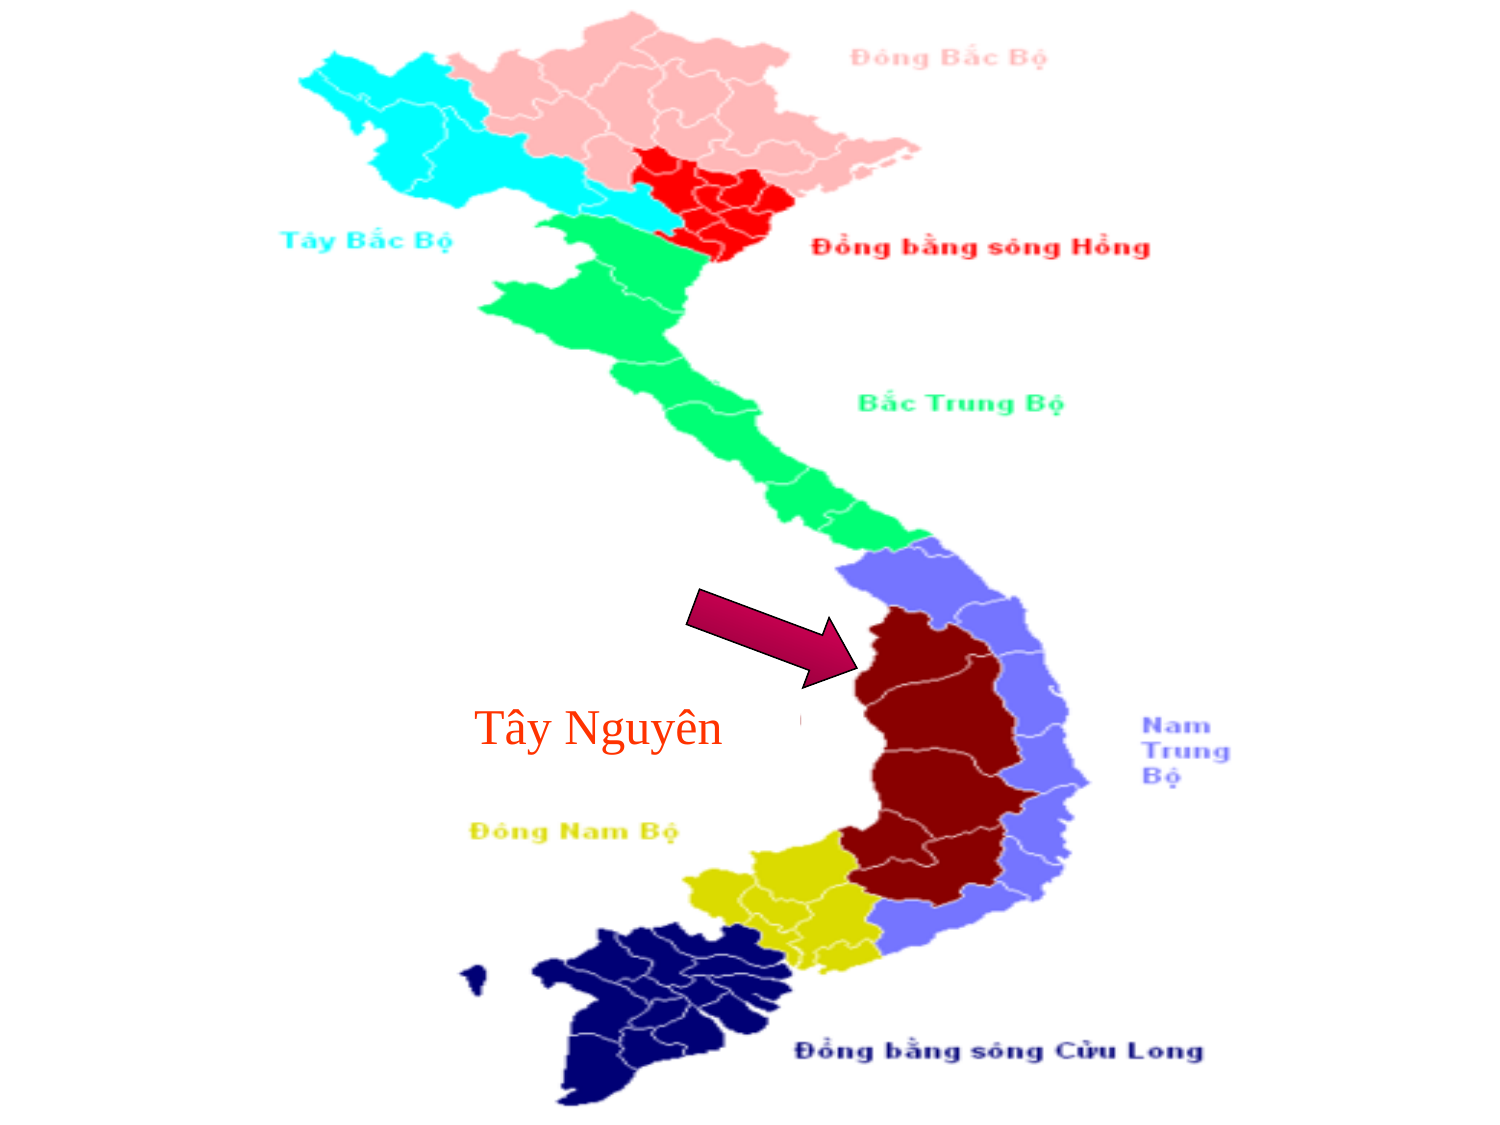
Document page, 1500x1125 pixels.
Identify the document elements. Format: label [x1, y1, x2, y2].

picture [262, 0, 1238, 1125]
